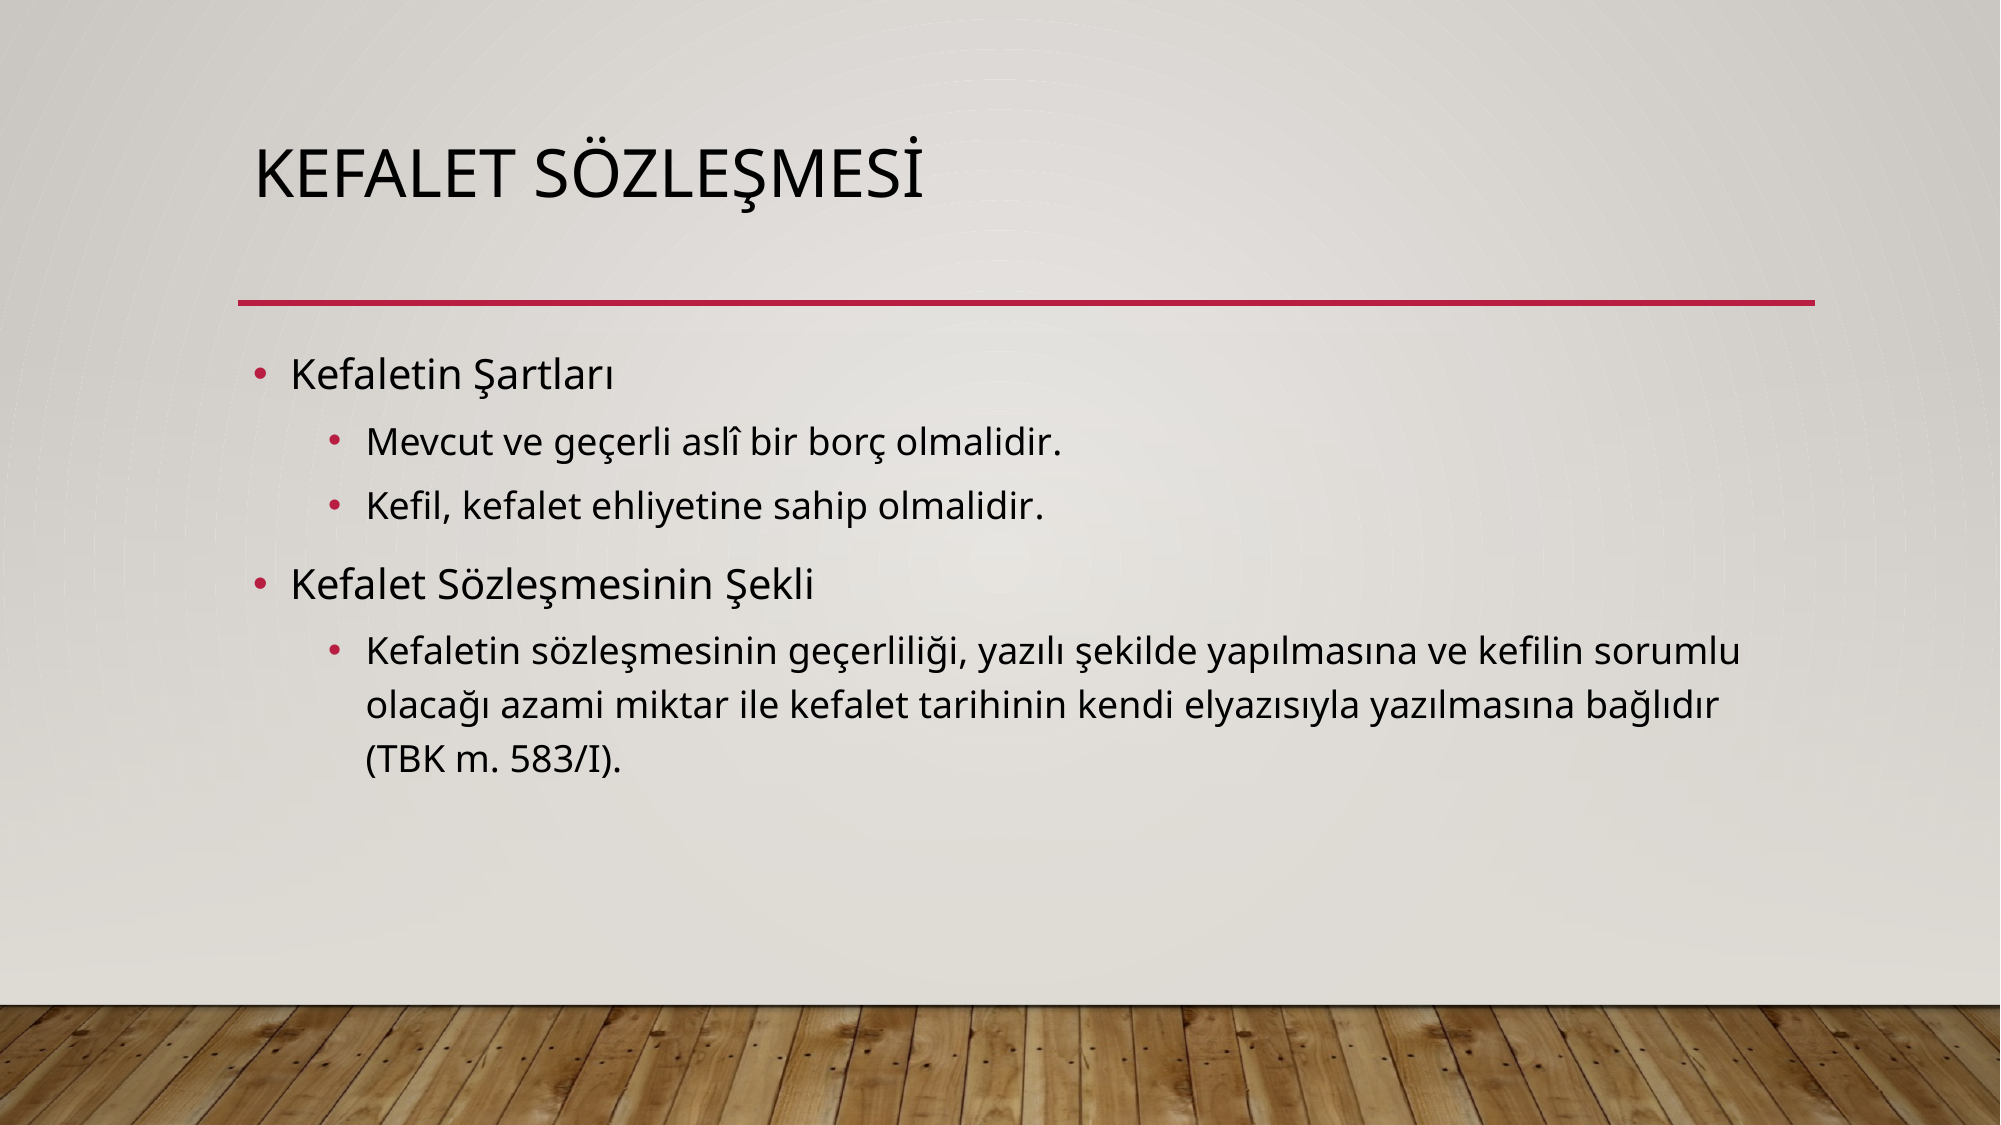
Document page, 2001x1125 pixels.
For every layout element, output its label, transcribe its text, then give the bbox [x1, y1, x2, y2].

list Kefaletin Şartları Mevcut ve geçerli aslî bir borç olmalidir. Kefil, kefalet ehliyetine sahip olmalidir. Kefalet Sözleşmesinin Şekli Kefaletin sözleşmesinin geçerliliği, yazılı şekilde yapılmasına ve kefilin sorumlu olacağı azami miktar ile kefalet tarihinin kendi elyazısıyla yazılmasına bağlıdır (TBK m. 583/I). [238, 330, 1814, 897]
title Kefalet sözleşmesi [238, 131, 1814, 305]
picture [0, 1005, 2000, 1125]
